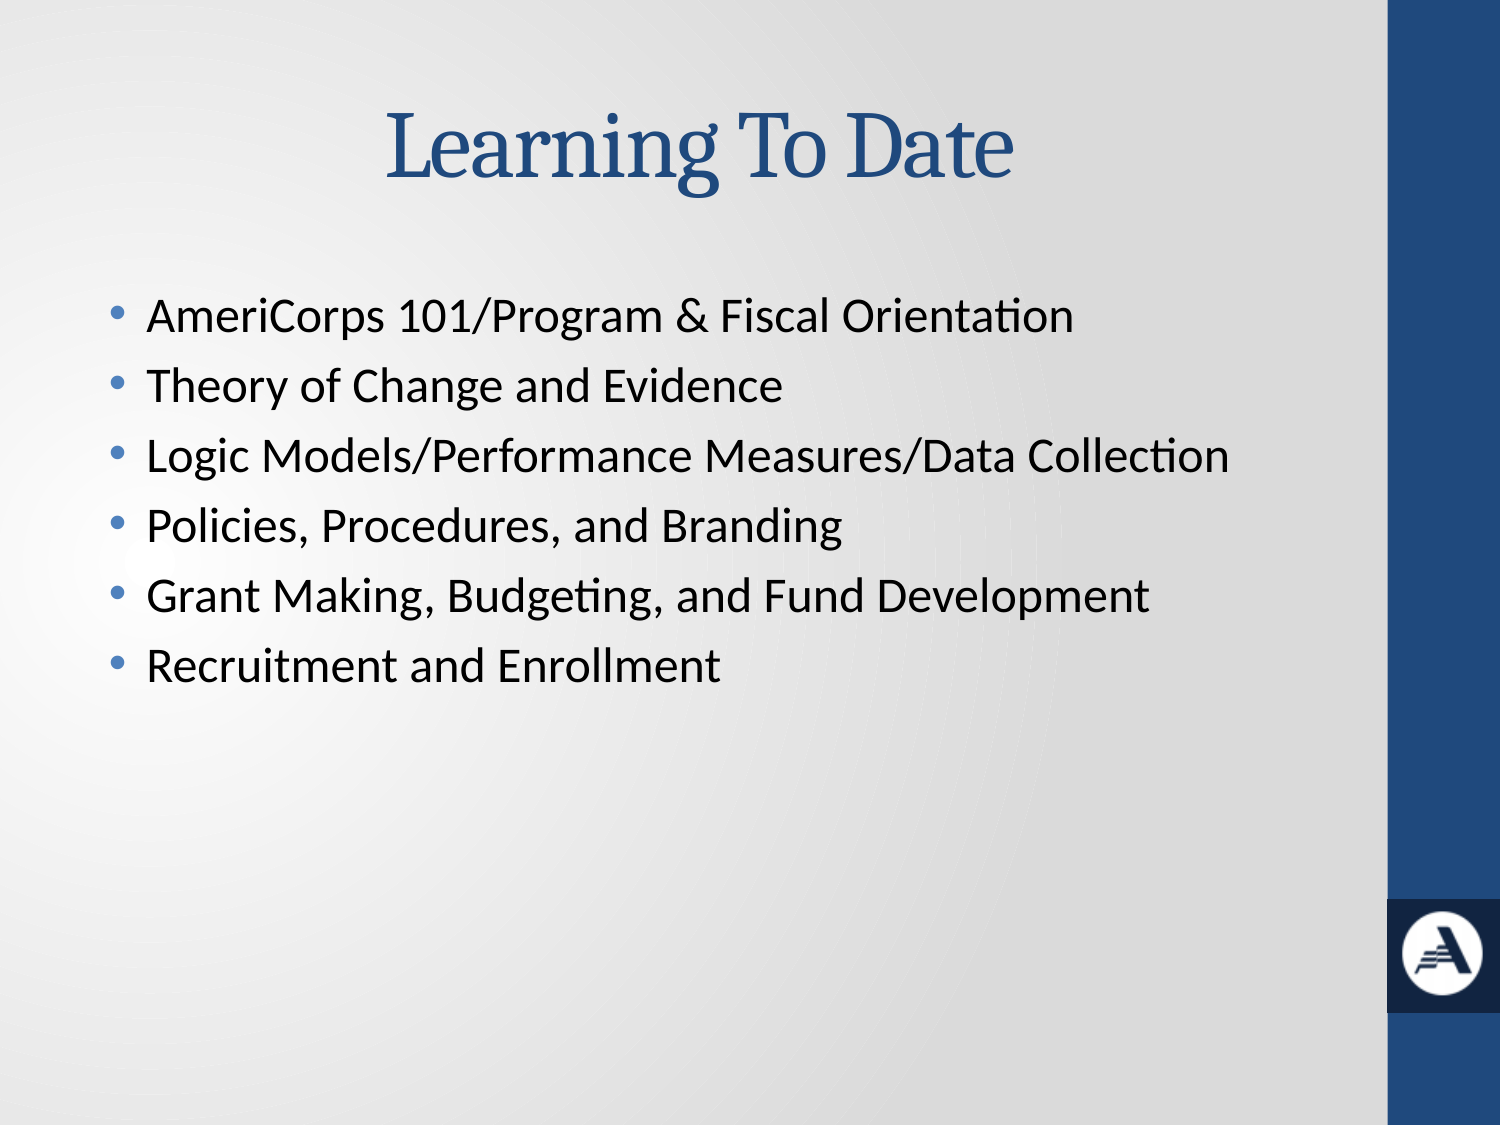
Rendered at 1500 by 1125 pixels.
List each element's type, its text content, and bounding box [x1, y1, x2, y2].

picture [1386, 899, 1500, 1014]
list AmeriCorps 101/Program & Fiscal Orientation Theory of Change and Evidence Logic Models/Performance Measures/Data Collection Policies, Procedures, and Branding Grant Making, Budgeting, and Fund Development Recruitment and Enrollment [75, 275, 1325, 1125]
title Learning To Date [75, 45, 1325, 233]
